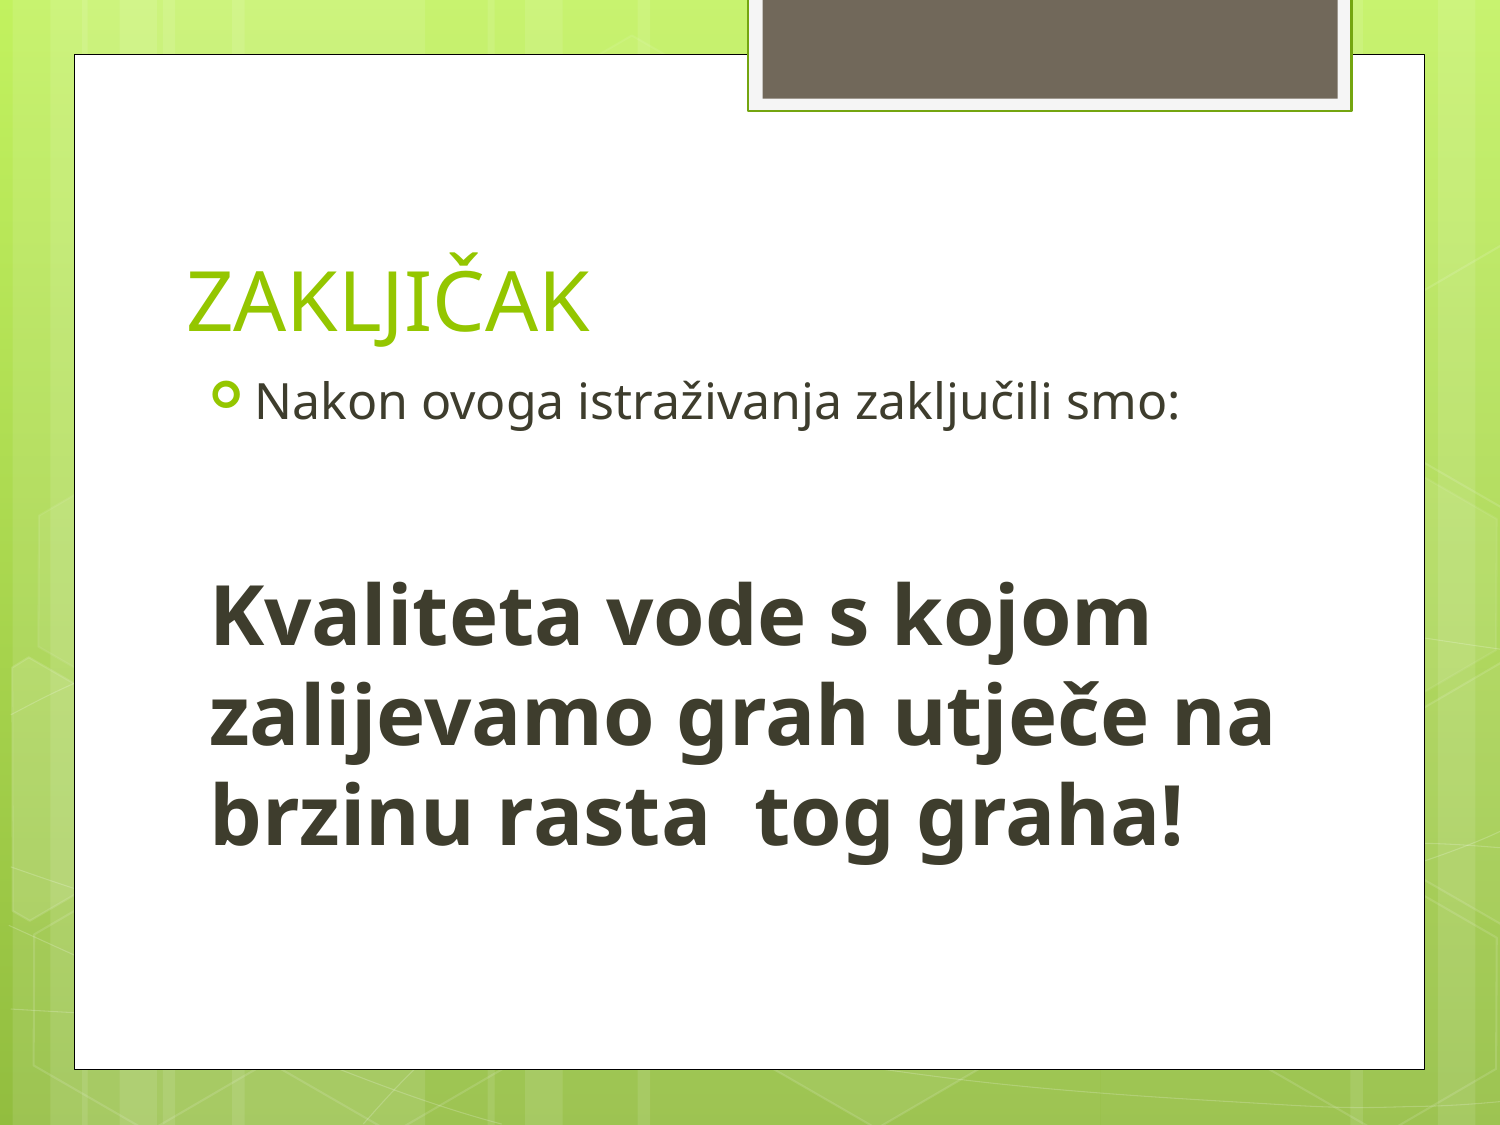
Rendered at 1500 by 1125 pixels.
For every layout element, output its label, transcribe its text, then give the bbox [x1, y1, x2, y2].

list Nakon ovoga istraživanja zaključili smo: Kvaliteta vode s kojom zalijevamo grah utječe na brzinu rasta tog graha! [183, 361, 1295, 1032]
title ZAKLJIČAK [171, 168, 1324, 357]
